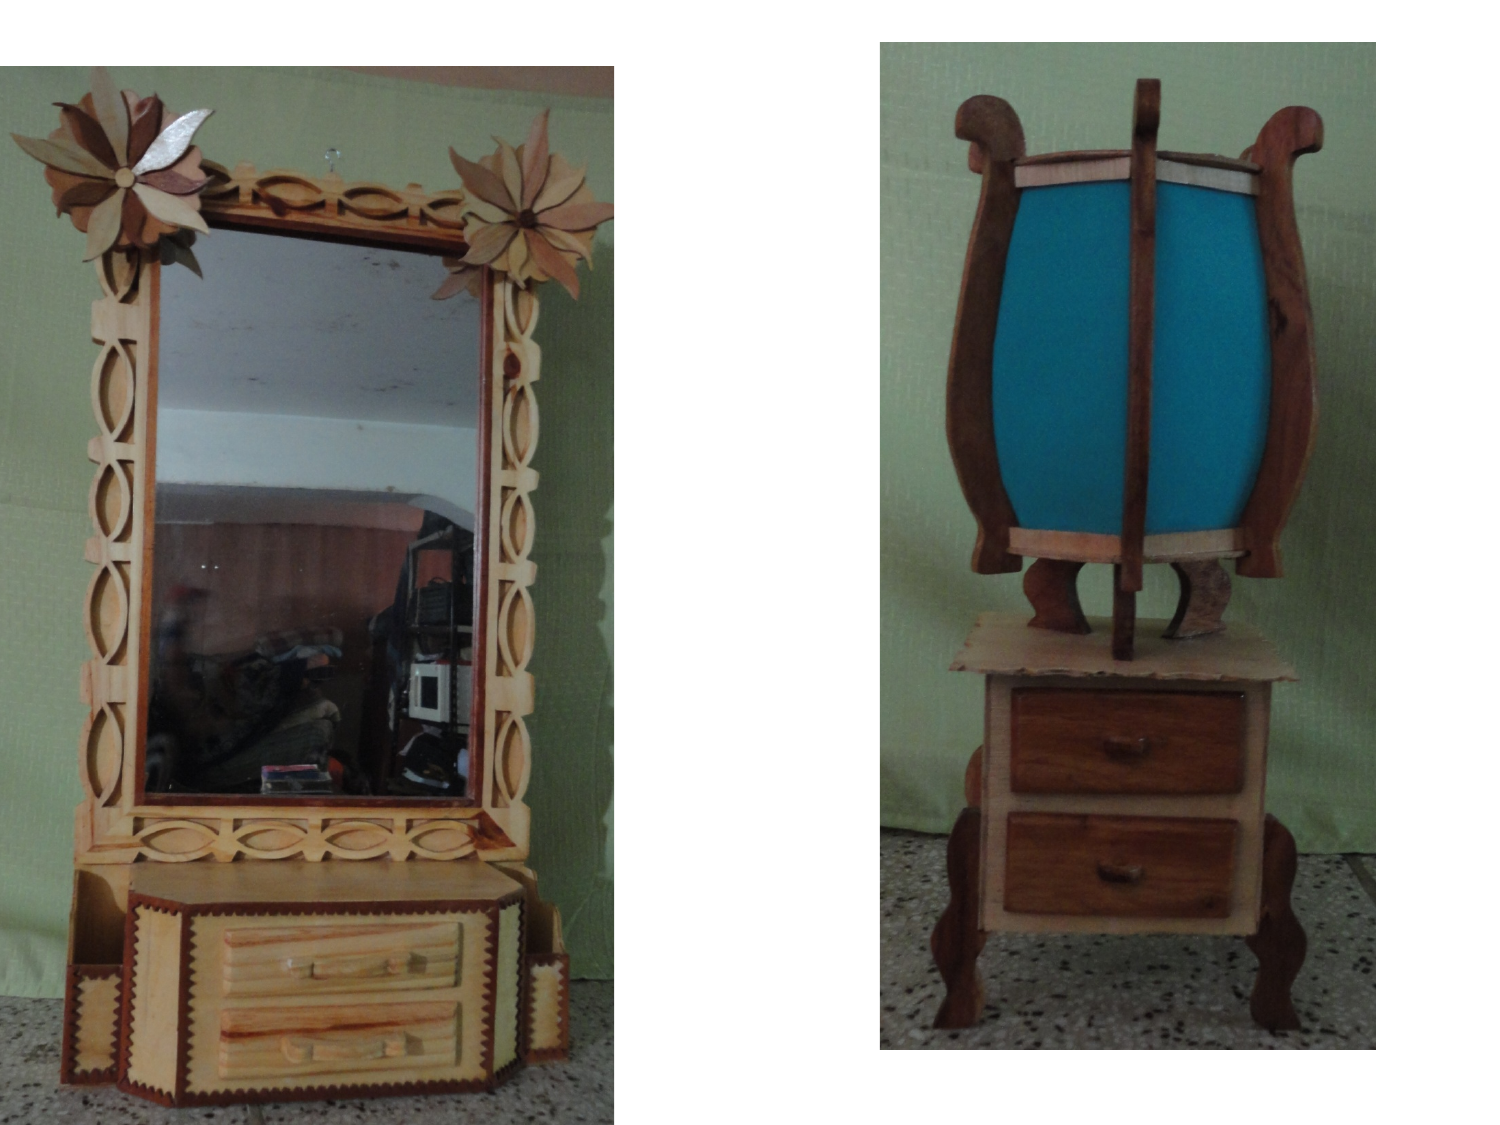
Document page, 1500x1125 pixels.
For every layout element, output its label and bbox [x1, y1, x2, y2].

picture [0, 66, 615, 1125]
picture [879, 42, 1377, 1050]
